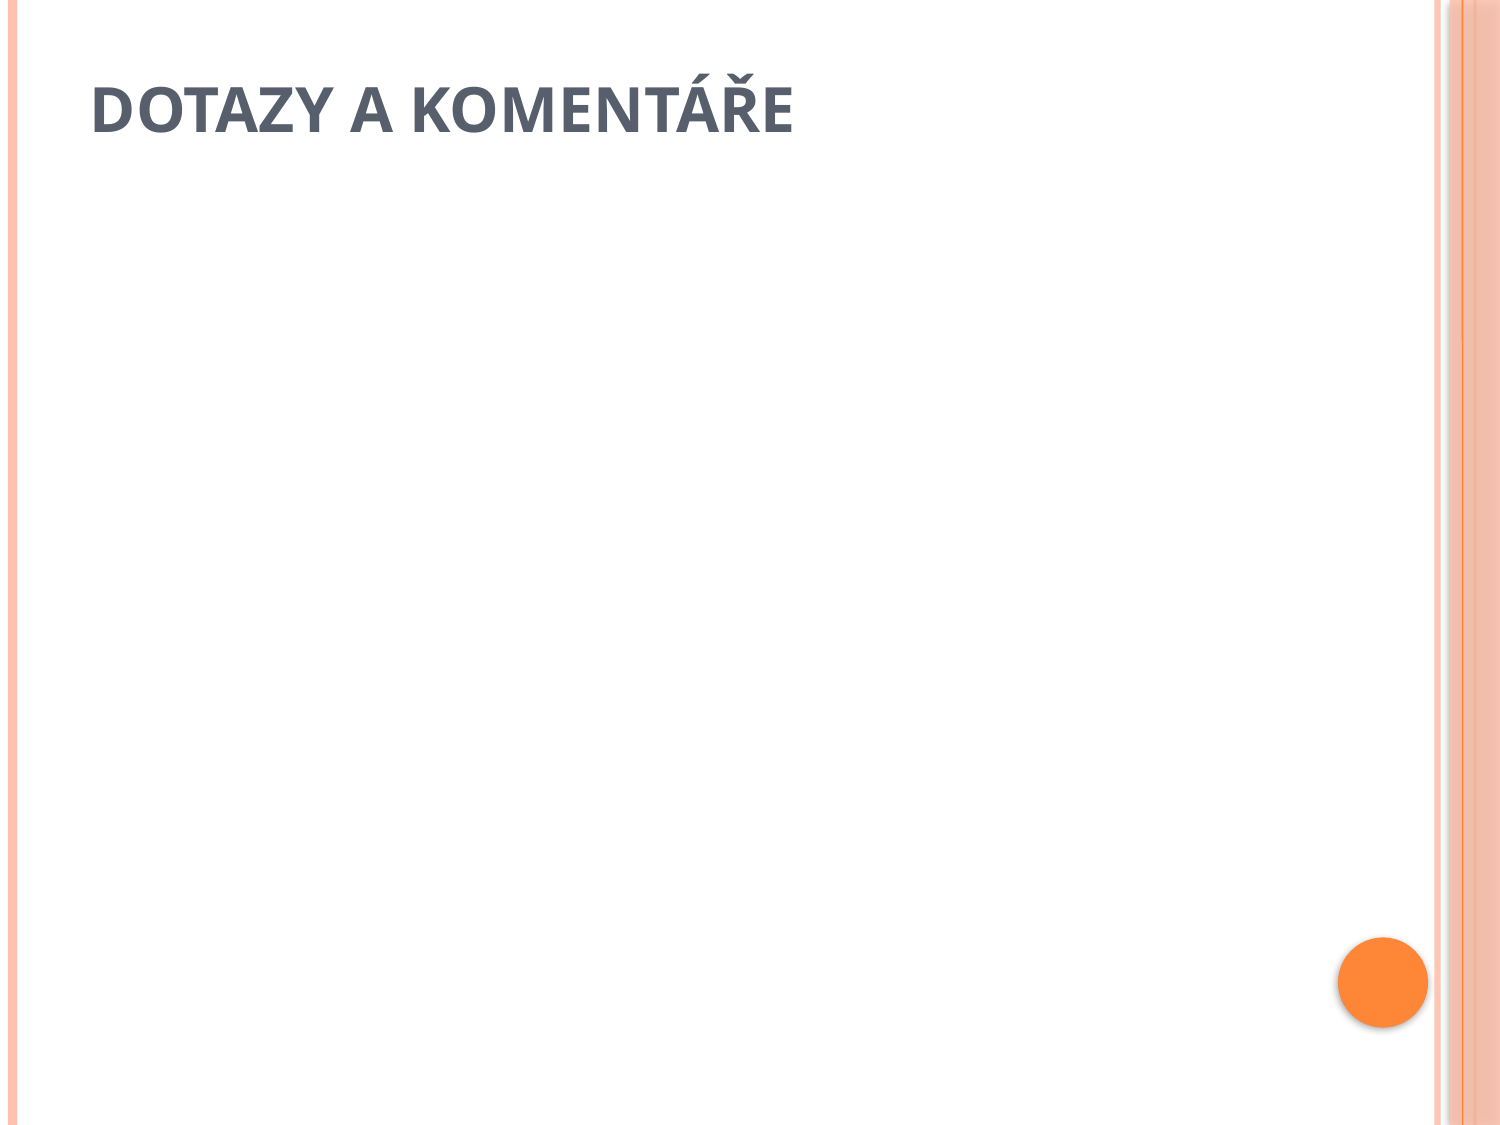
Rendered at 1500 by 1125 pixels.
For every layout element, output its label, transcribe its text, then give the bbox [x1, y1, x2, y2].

title Dotazy a komentáře [75, 45, 1300, 153]
